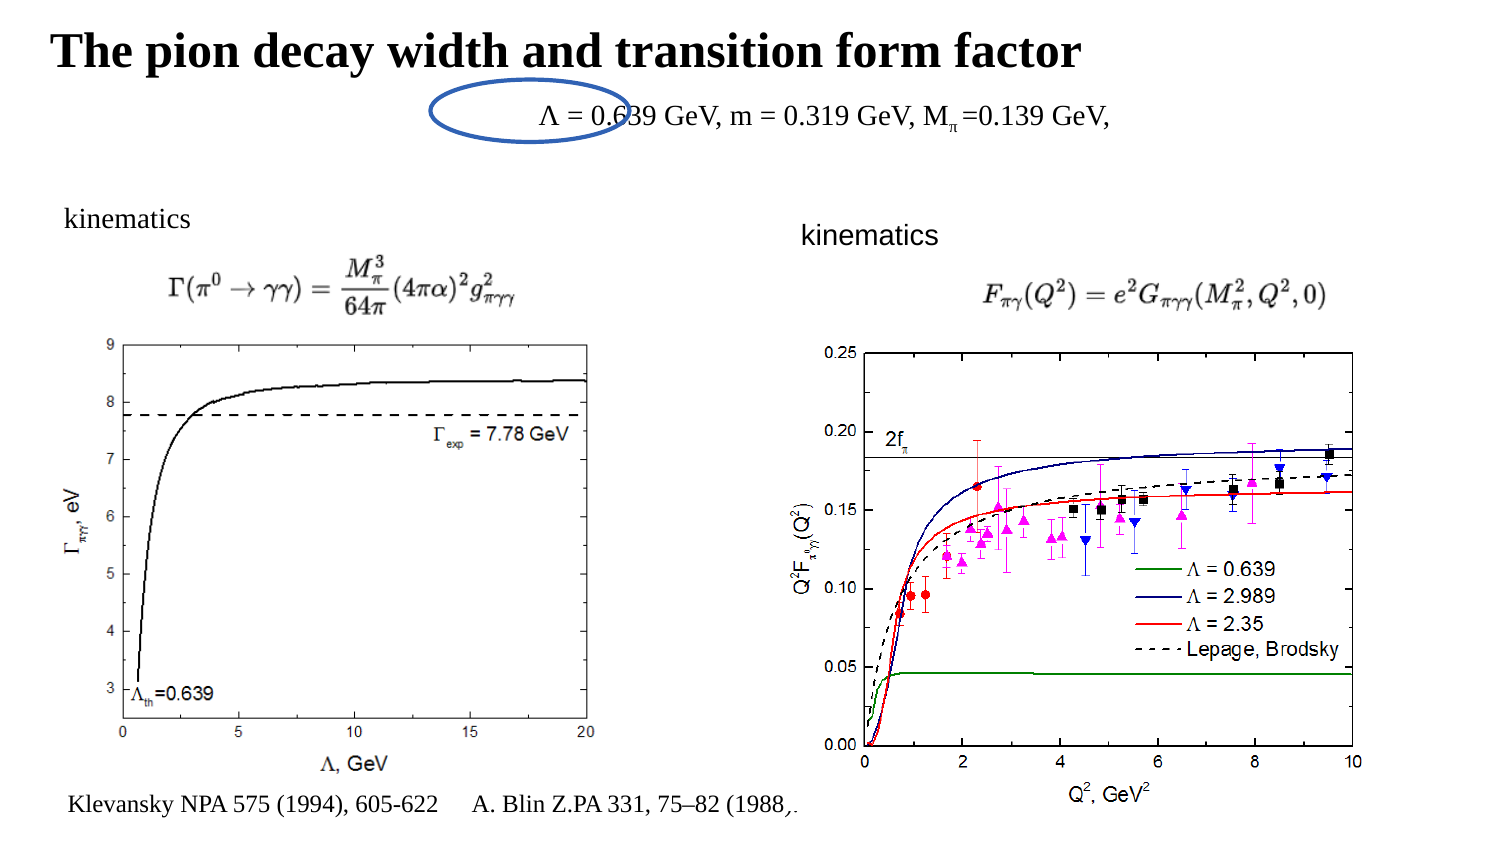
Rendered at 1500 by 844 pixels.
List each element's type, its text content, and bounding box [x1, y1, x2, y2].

picture [968, 263, 1345, 329]
text_box [428, 77, 632, 145]
text_box A. Blin Z.PA 331, 75–82 (1988). [456, 780, 815, 826]
text_box kinematics [786, 208, 955, 259]
picture [785, 331, 1379, 811]
title The pion decay width and transition form factor [34, 2, 1433, 80]
text_box kinematics [49, 191, 207, 242]
text_box Klevansky NPA 575 (1994), 605-622 [52, 786, 456, 826]
picture [48, 246, 616, 779]
